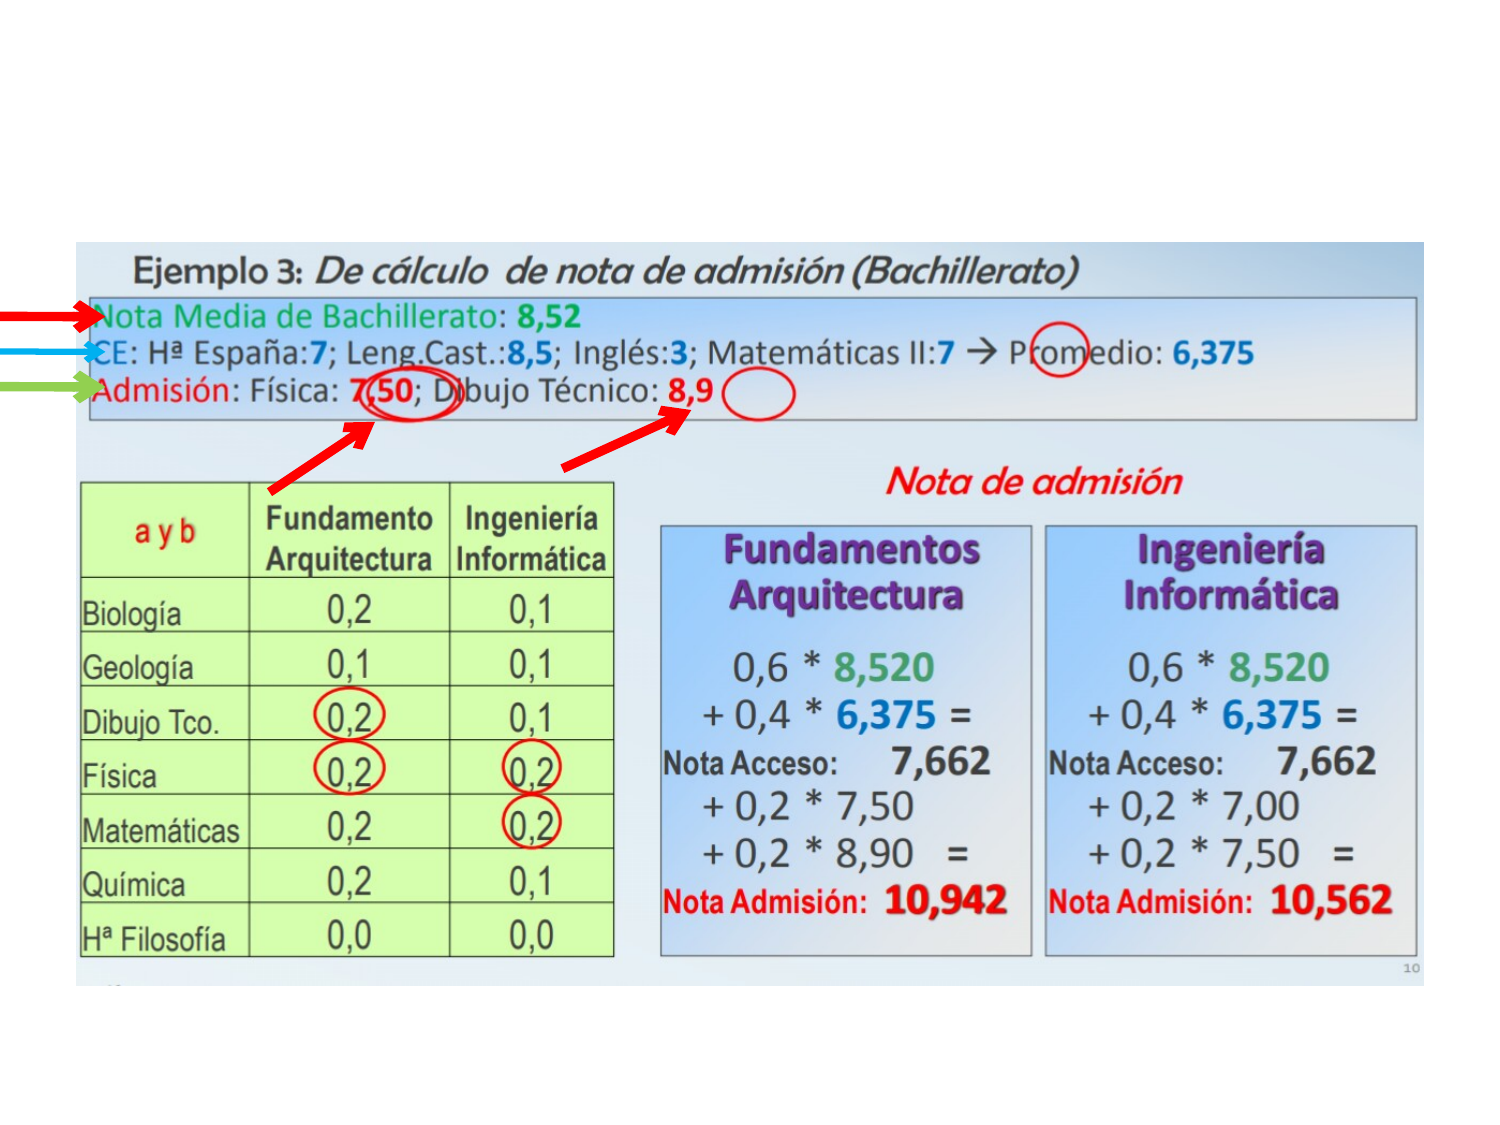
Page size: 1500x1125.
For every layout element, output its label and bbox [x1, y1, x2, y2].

text_box [269, 421, 376, 493]
text_box [562, 409, 692, 469]
picture [76, 242, 1424, 986]
